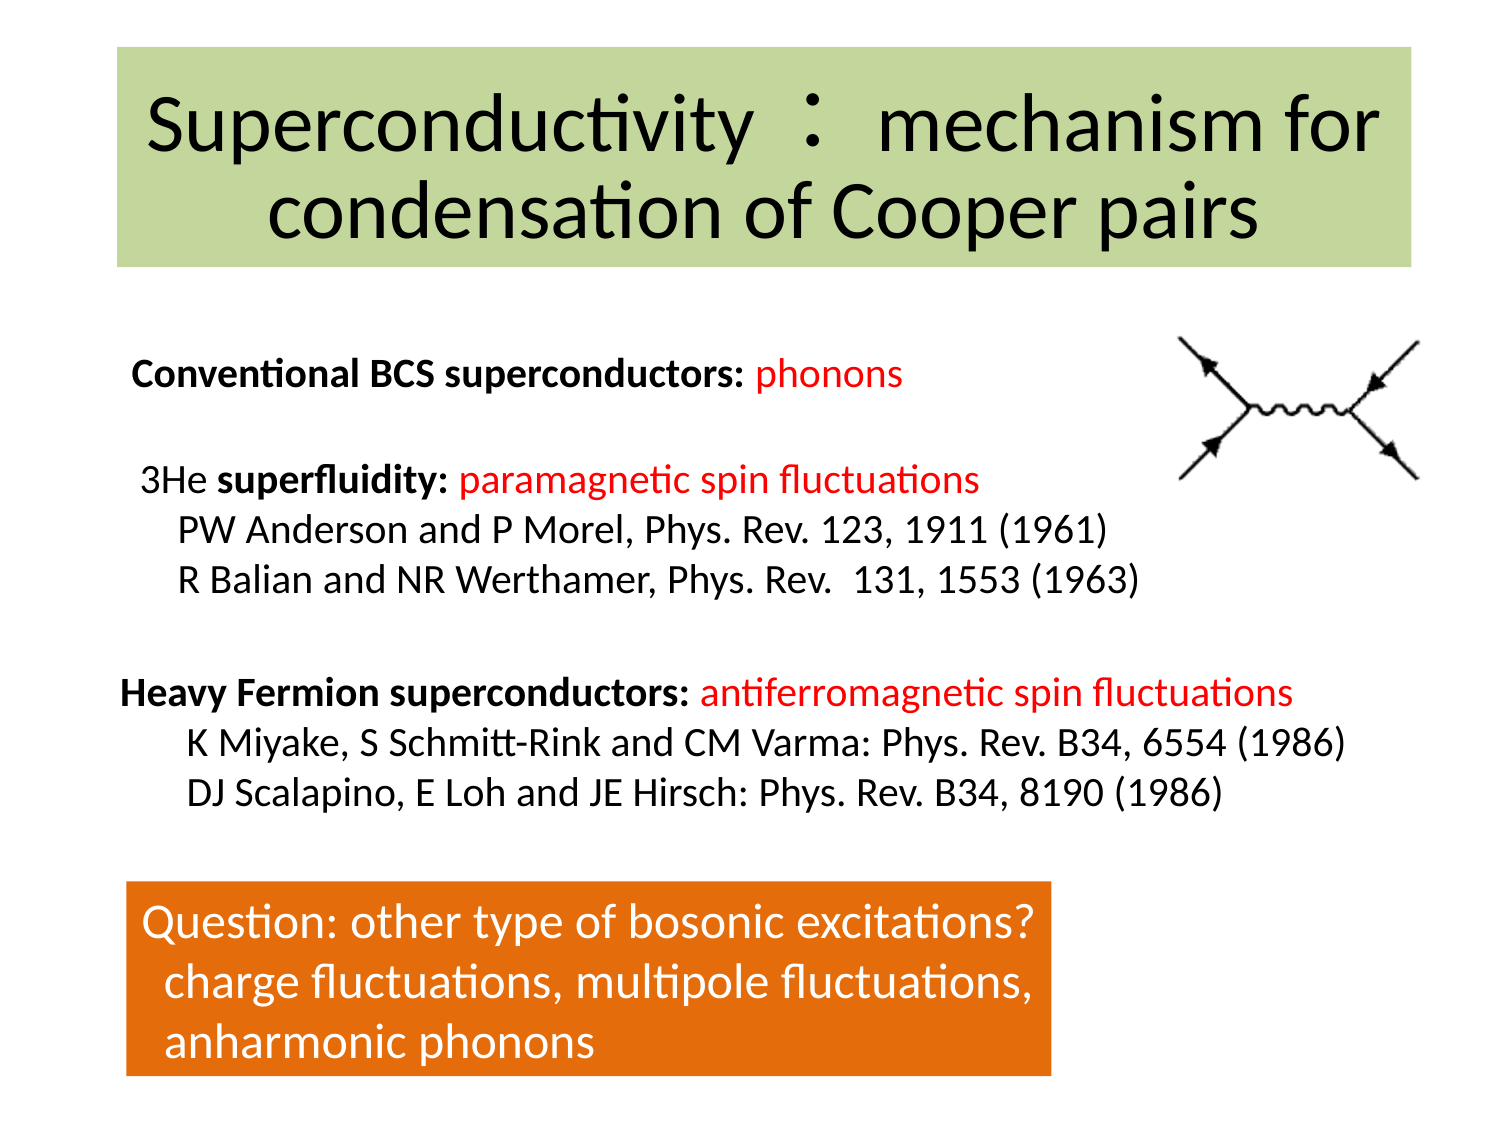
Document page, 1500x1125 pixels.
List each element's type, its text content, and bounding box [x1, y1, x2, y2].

title Superconductivity：mechanism for condensation of Cooper pairs [117, 46, 1412, 268]
text_box 3He superfluidity: paramagnetic spin fluctuations PW Anderson and P Morel, Phys. Rev. 123, 1911 (1961) R Balian and NR Werthamer, Phys. Rev. 131, 1553 (1963) [124, 444, 1157, 610]
text_box Heavy Fermion superconductors: antiferromagnetic spin fluctuations K Miyake, S Schmitt-Rink and CM Varma: Phys. Rev. B34, 6554 (1986) DJ Scalapino, E Loh and JE Hirsch: Phys. Rev. B34, 8190 (1986) [105, 656, 1382, 822]
text_box Question: other type of bosonic excitations? charge fluctuations, multipole fluctuations, anharmonic phonons [126, 881, 1052, 1077]
text_box Conventional BCS superconductors: phonons [116, 338, 919, 403]
picture [1164, 278, 1425, 542]
